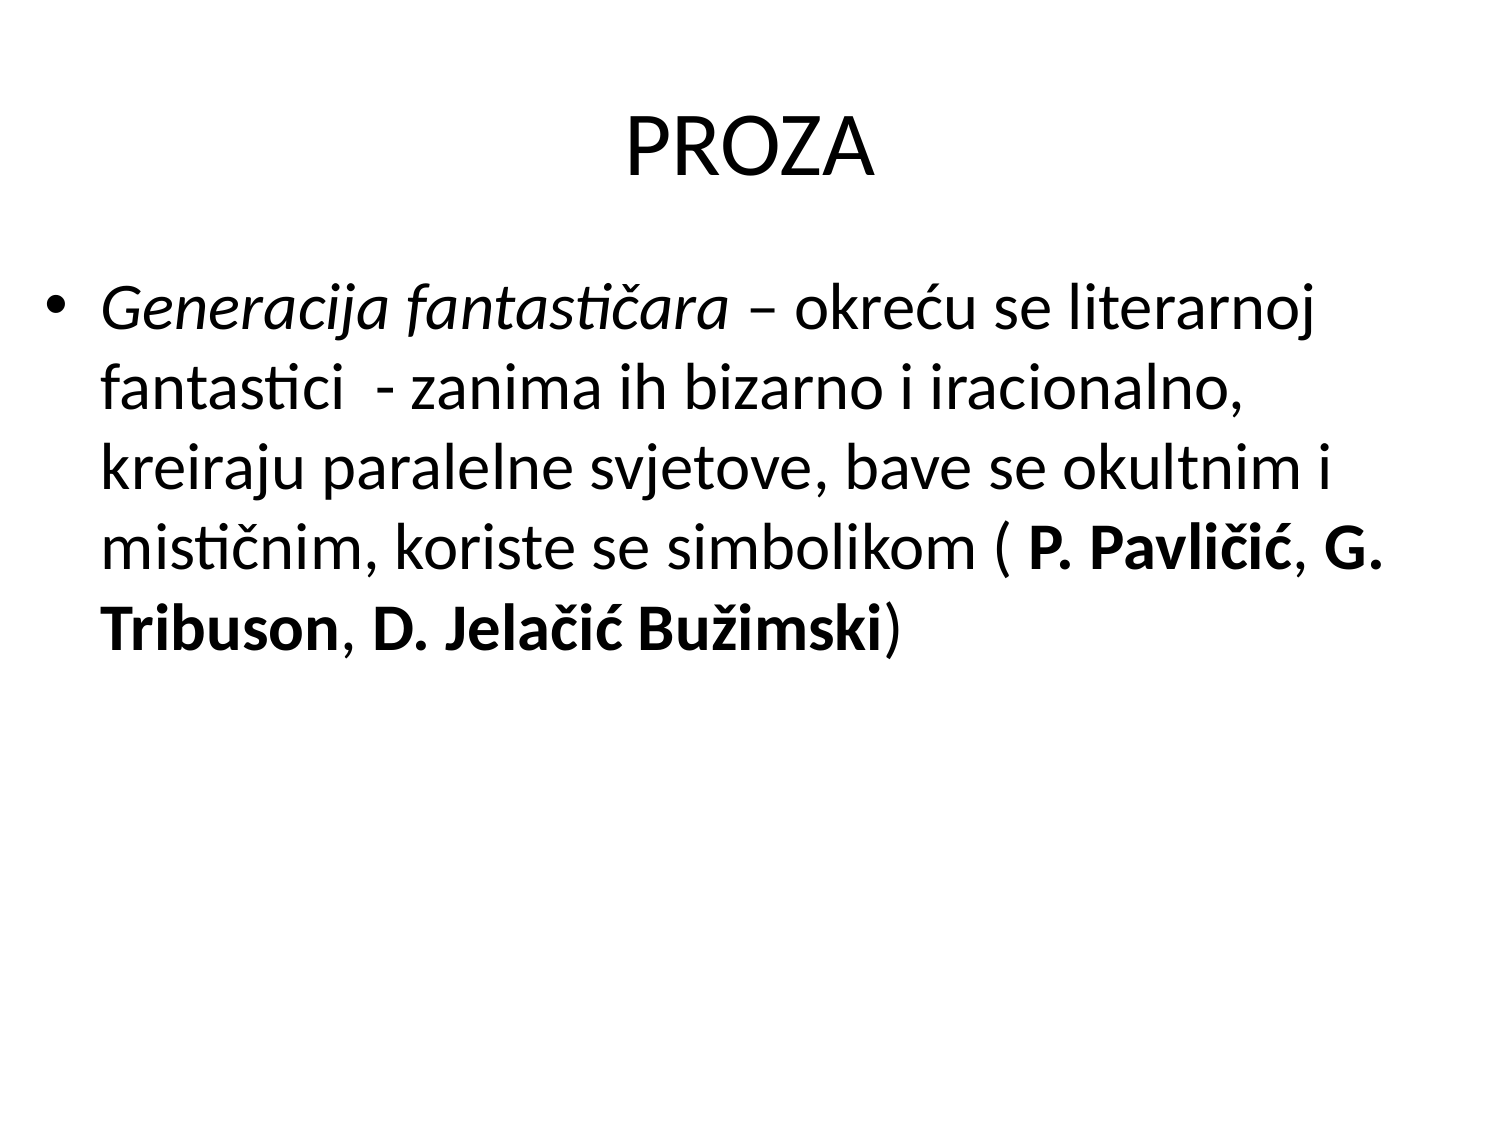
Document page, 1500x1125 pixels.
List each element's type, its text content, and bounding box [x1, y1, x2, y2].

list Generacija fantastičara – okreću se literarnoj fantastici - zanima ih bizarno i iracionalno, kreiraju paralelne svjetove, bave se okultnim i mističnim, koriste se simbolikom ( P. Pavličić, G. Tribuson, D. Jelačić Bužimski) [29, 255, 1447, 1106]
title PROZA [75, 45, 1425, 233]
